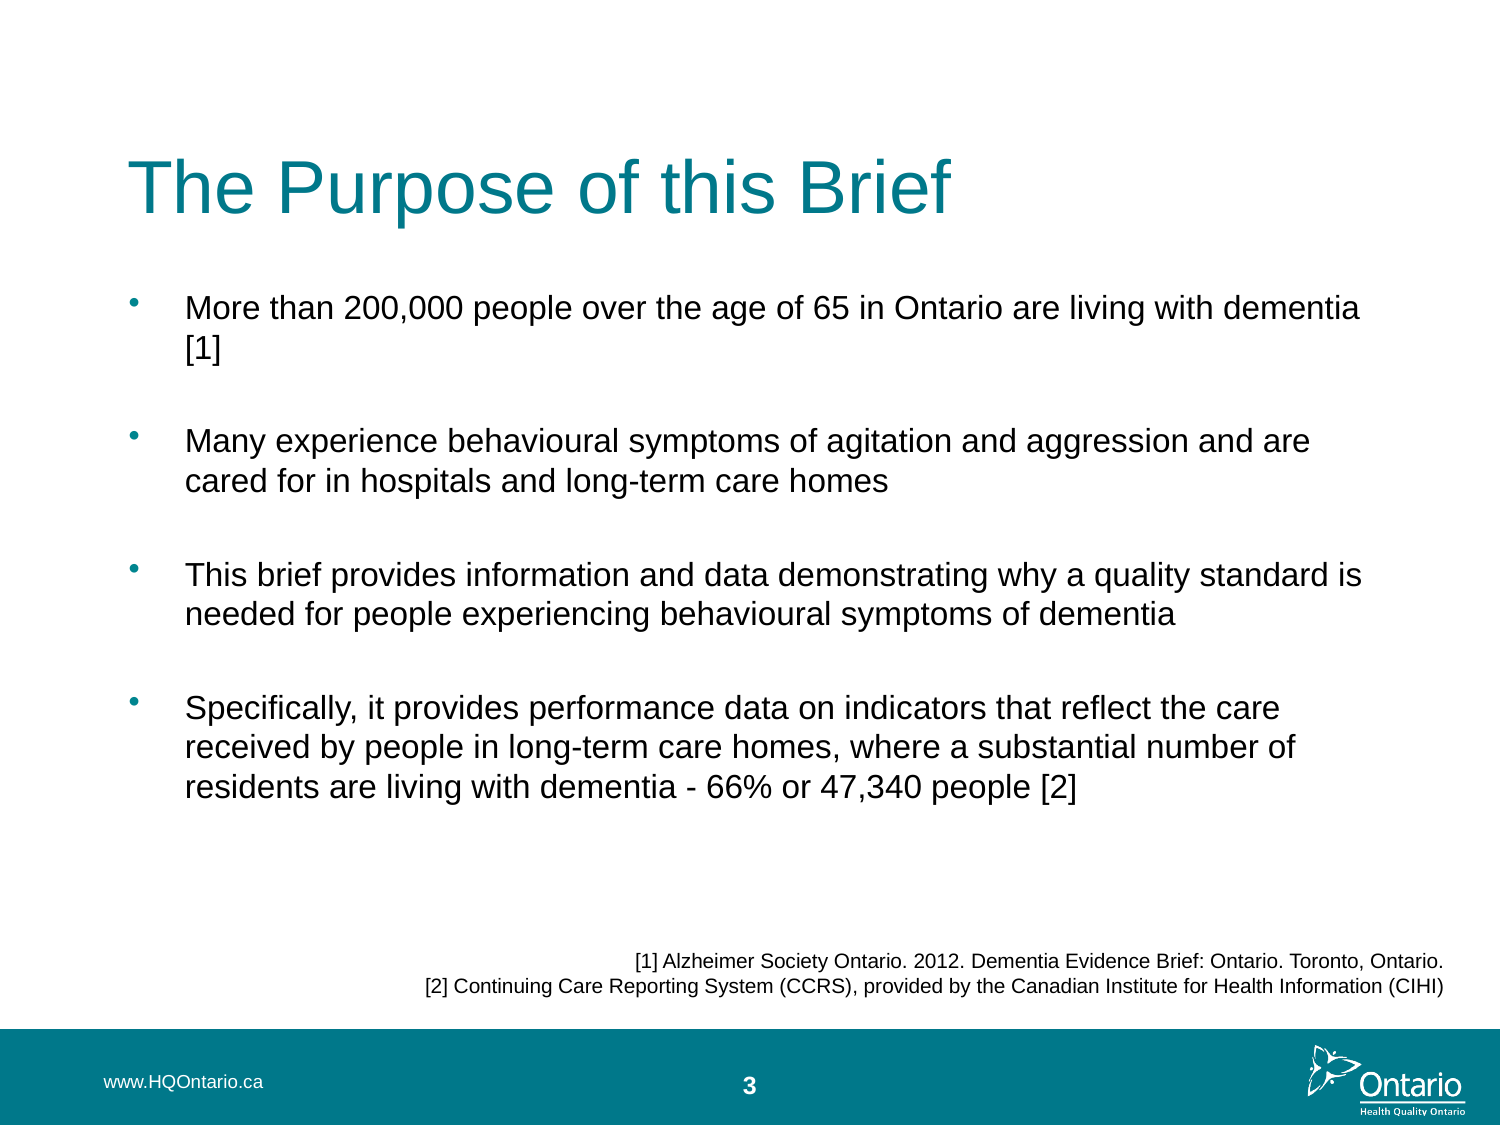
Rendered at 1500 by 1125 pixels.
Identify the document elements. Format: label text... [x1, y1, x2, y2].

text_box [1] Alzheimer Society Ontario. 2012. Dementia Evidence Brief: Ontario. Toronto, Ontario. [2] Continuing Care Reporting System (CCRS), provided by the Canadian Institute for Health Information (CIHI) [189, 940, 1459, 1066]
text_box More than 200,000 people over the age of 65 in Ontario are living with dementia [1] Many experience behavioural symptoms of agitation and aggression and are cared for in hospitals and long-term care homes This brief provides information and data demonstrating why a quality standard is needed for people experiencing behavioural symptoms of dementia Specifically, it provides performance data on indicators that reflect the care received by people in long-term care homes, where a substantial number of residents are living with dementia - 66% or 47,340 people [2] [69, 278, 1420, 835]
footer www.HQOntario.ca [88, 1062, 550, 1103]
text_box The Purpose of this Brief [112, 125, 1463, 242]
